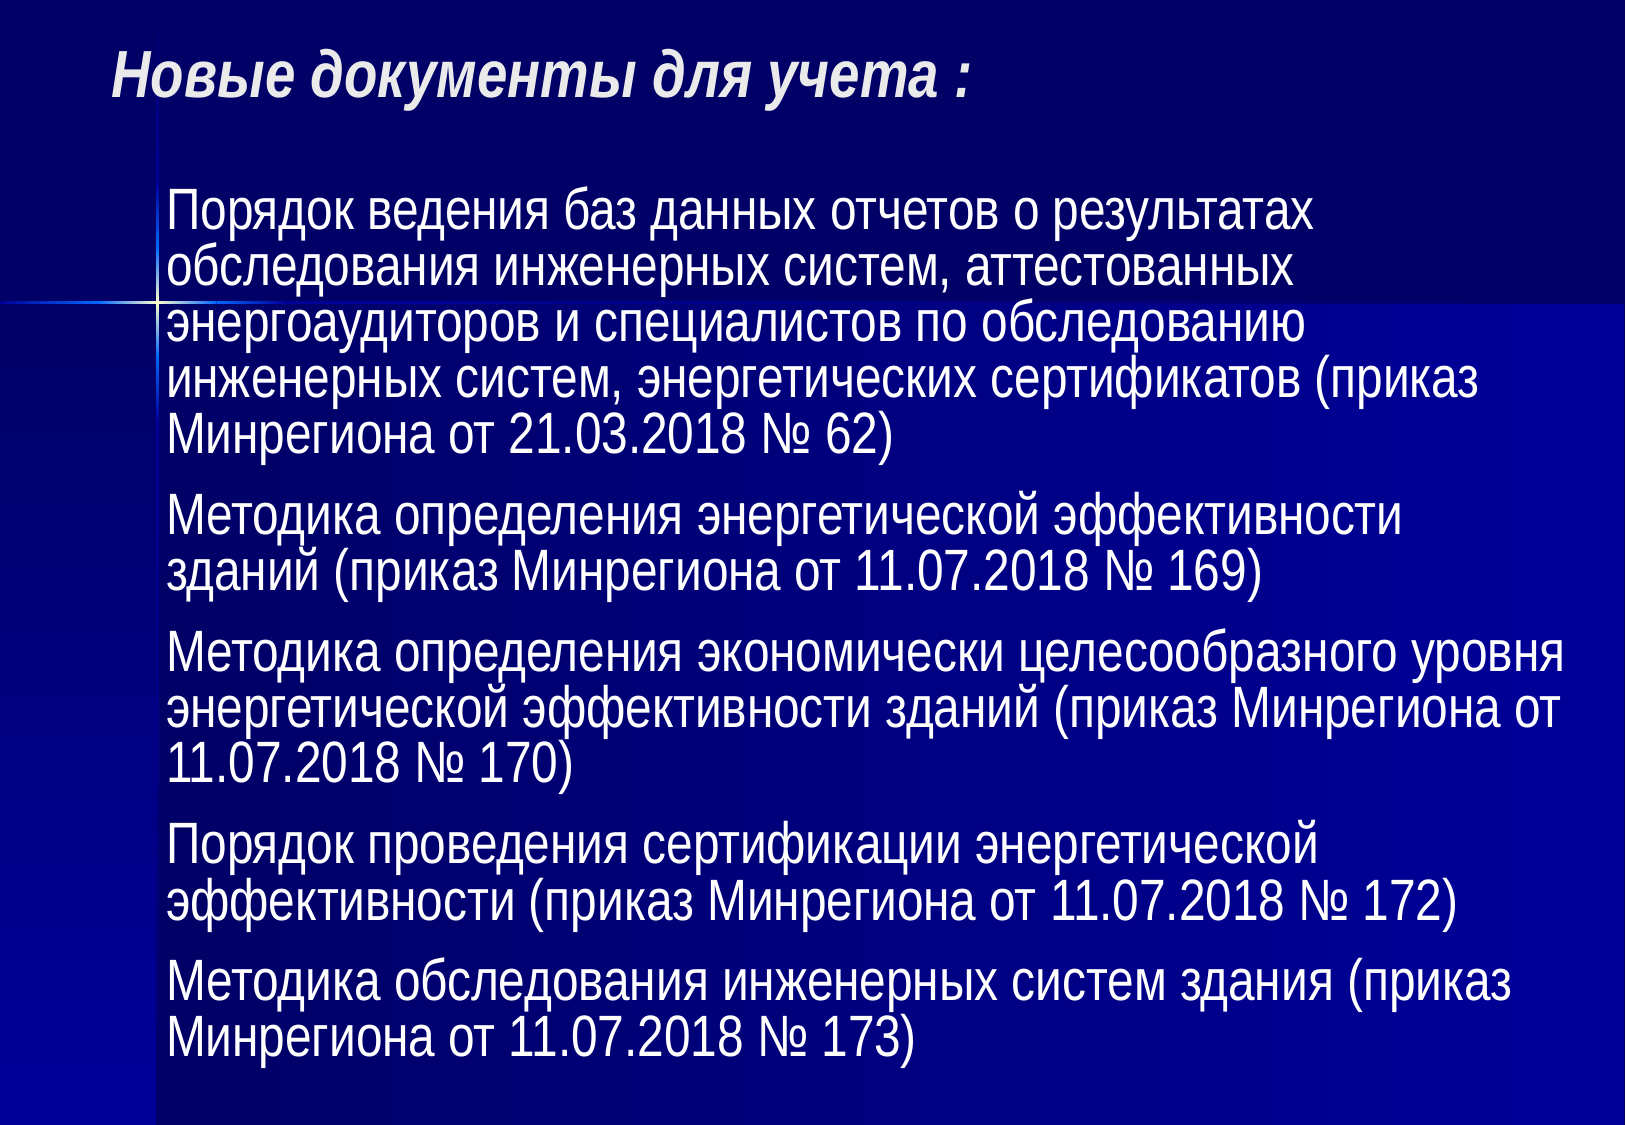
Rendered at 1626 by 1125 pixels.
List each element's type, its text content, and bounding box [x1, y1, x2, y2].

text_box Порядок ведения баз данных отчетов о результатах обследования инженерных систем, аттестованных энергоаудиторов и специалистов по обследованию инженерных систем, энергетических сертификатов (приказ Минрегиона от 21.03.2018 № 62) Методика определения энергетической эффективности зданий (приказ Минрегиона от 11.07.2018 № 169) Методика определения экономически целесообразного уровня энергетической эффективности зданий (приказ Минрегиона от 11.07.2018 № 170) Порядок проведения сертификации энергетической эффективности (приказ Минрегиона от 11.07.2018 № 172) Методика обследования инженерных систем здания (приказ Минрегиона от 11.07.2018 № 173) [151, 177, 1586, 1076]
title Новые документы для учета : [96, 16, 1586, 125]
